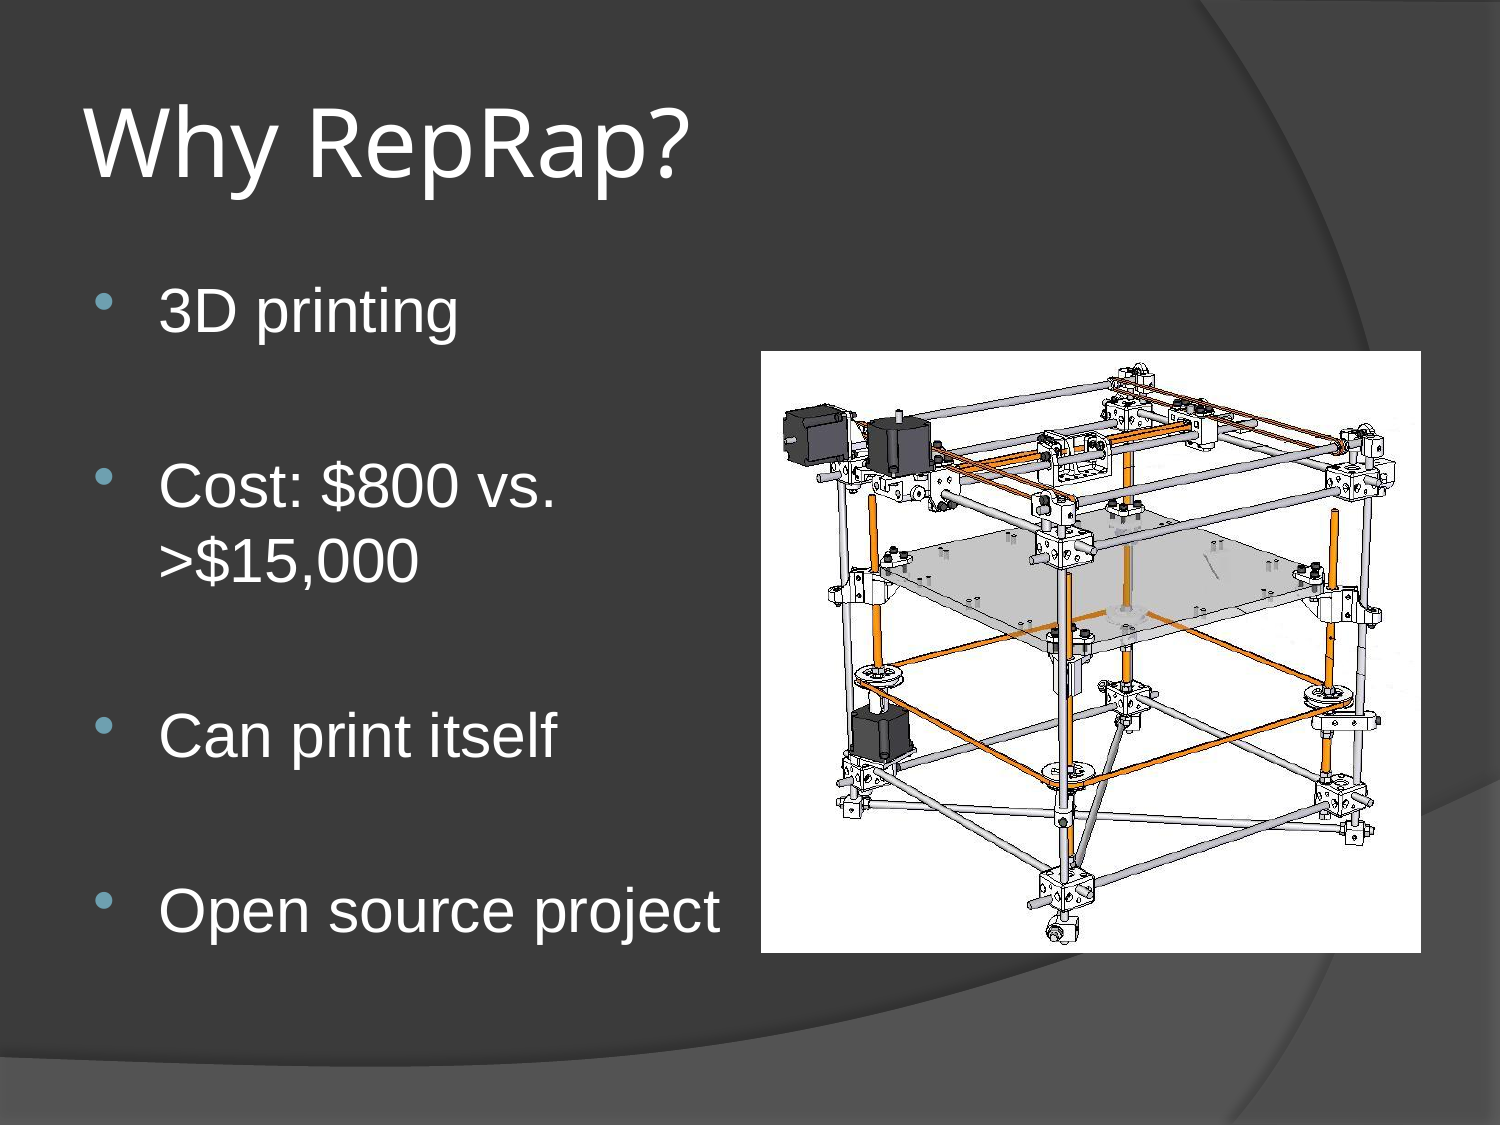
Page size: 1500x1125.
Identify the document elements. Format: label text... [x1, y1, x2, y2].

picture [761, 351, 1421, 953]
list 3D printing Cost: $800 vs. >$15,000 Can print itself Open source project [75, 262, 750, 1005]
title Why RepRap? [75, 45, 1300, 233]
